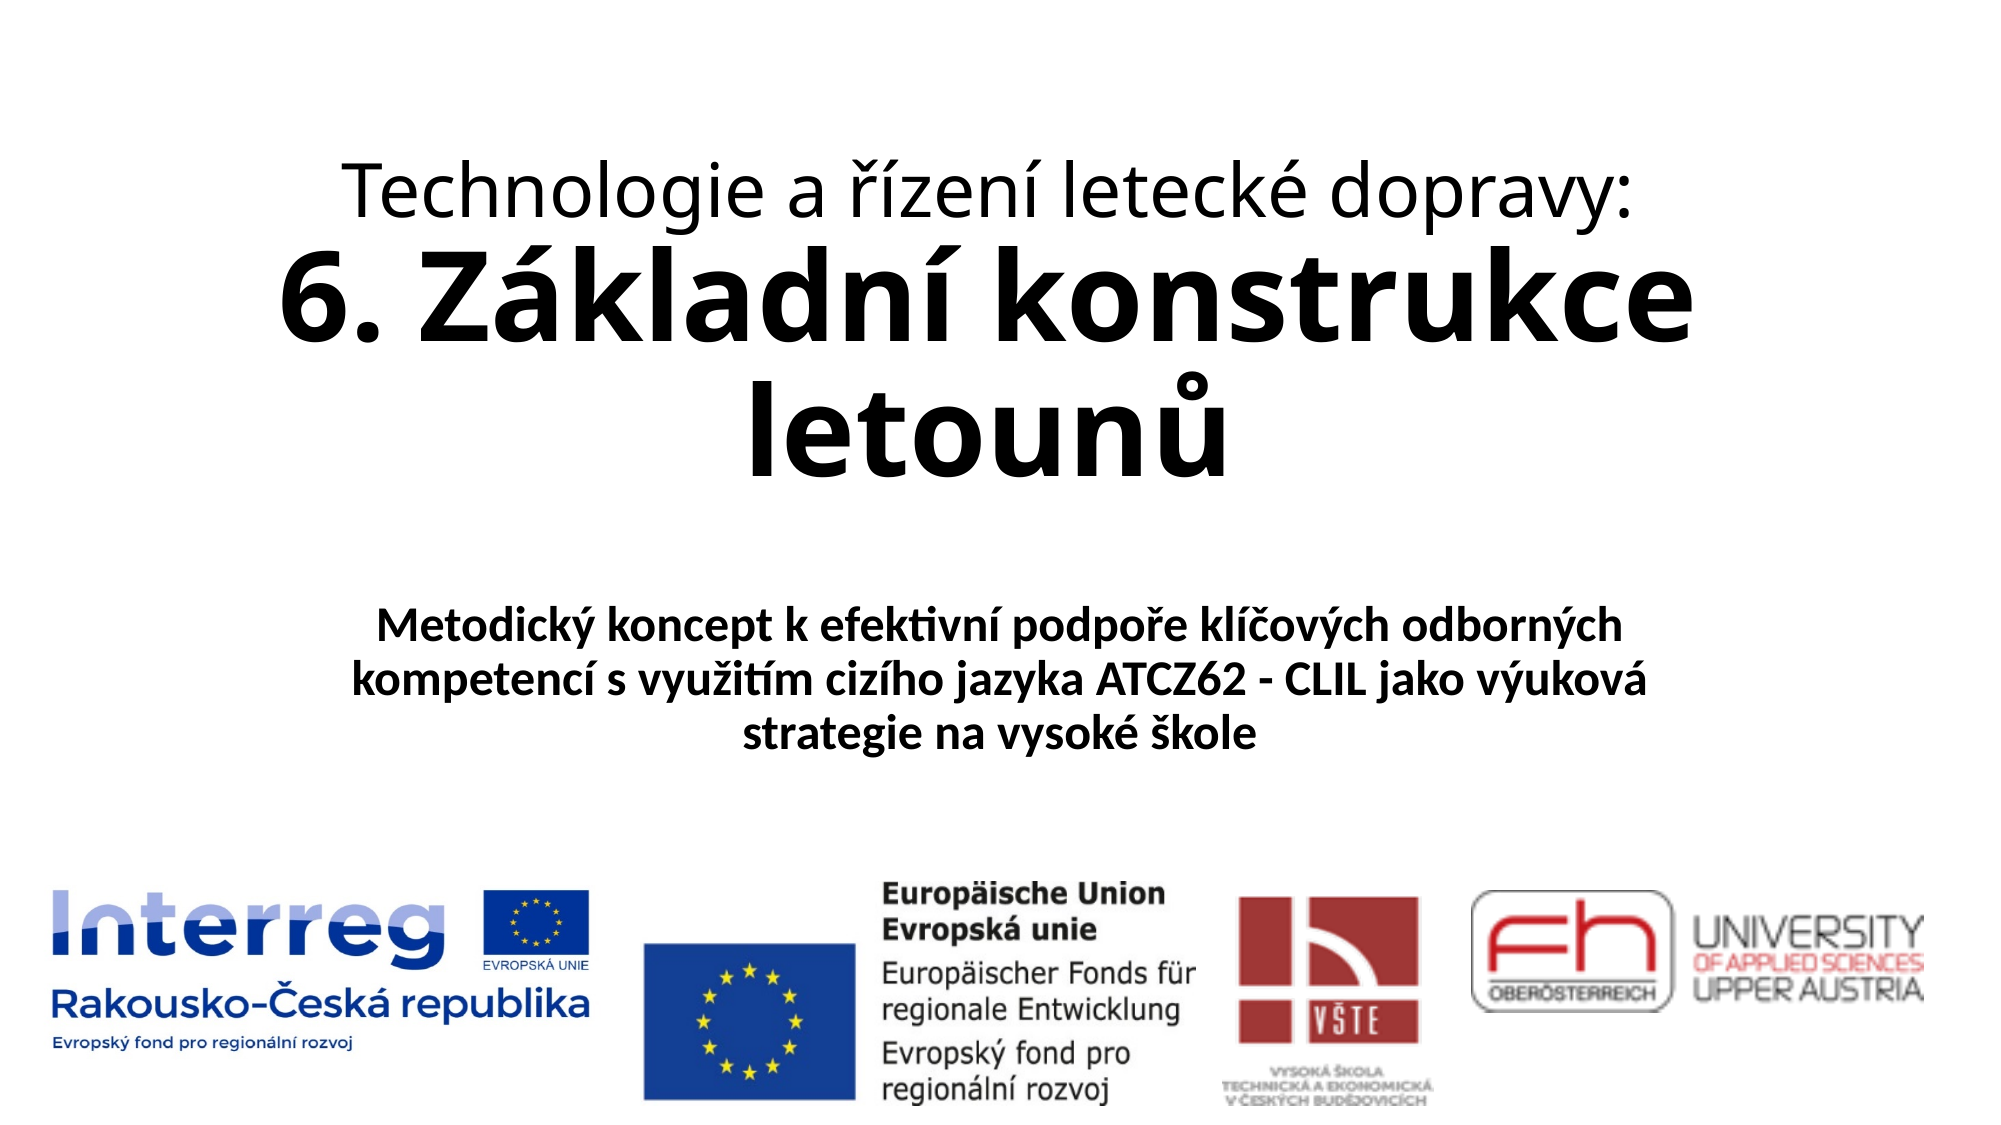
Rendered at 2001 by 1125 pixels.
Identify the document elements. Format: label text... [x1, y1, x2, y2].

title Technologie a řízení letecké dopravy: 6. Základní konstrukce letounů [53, 94, 1924, 511]
picture [1471, 890, 1924, 1013]
picture [1222, 896, 1434, 1106]
picture [0, 840, 1196, 1125]
subtitle Metodický koncept k efektivní podpoře klíčových odborných kompetencí s využitím cizího jazyka ATCZ62 - CLIL jako výuková strategie na vysoké škole [249, 590, 1750, 863]
